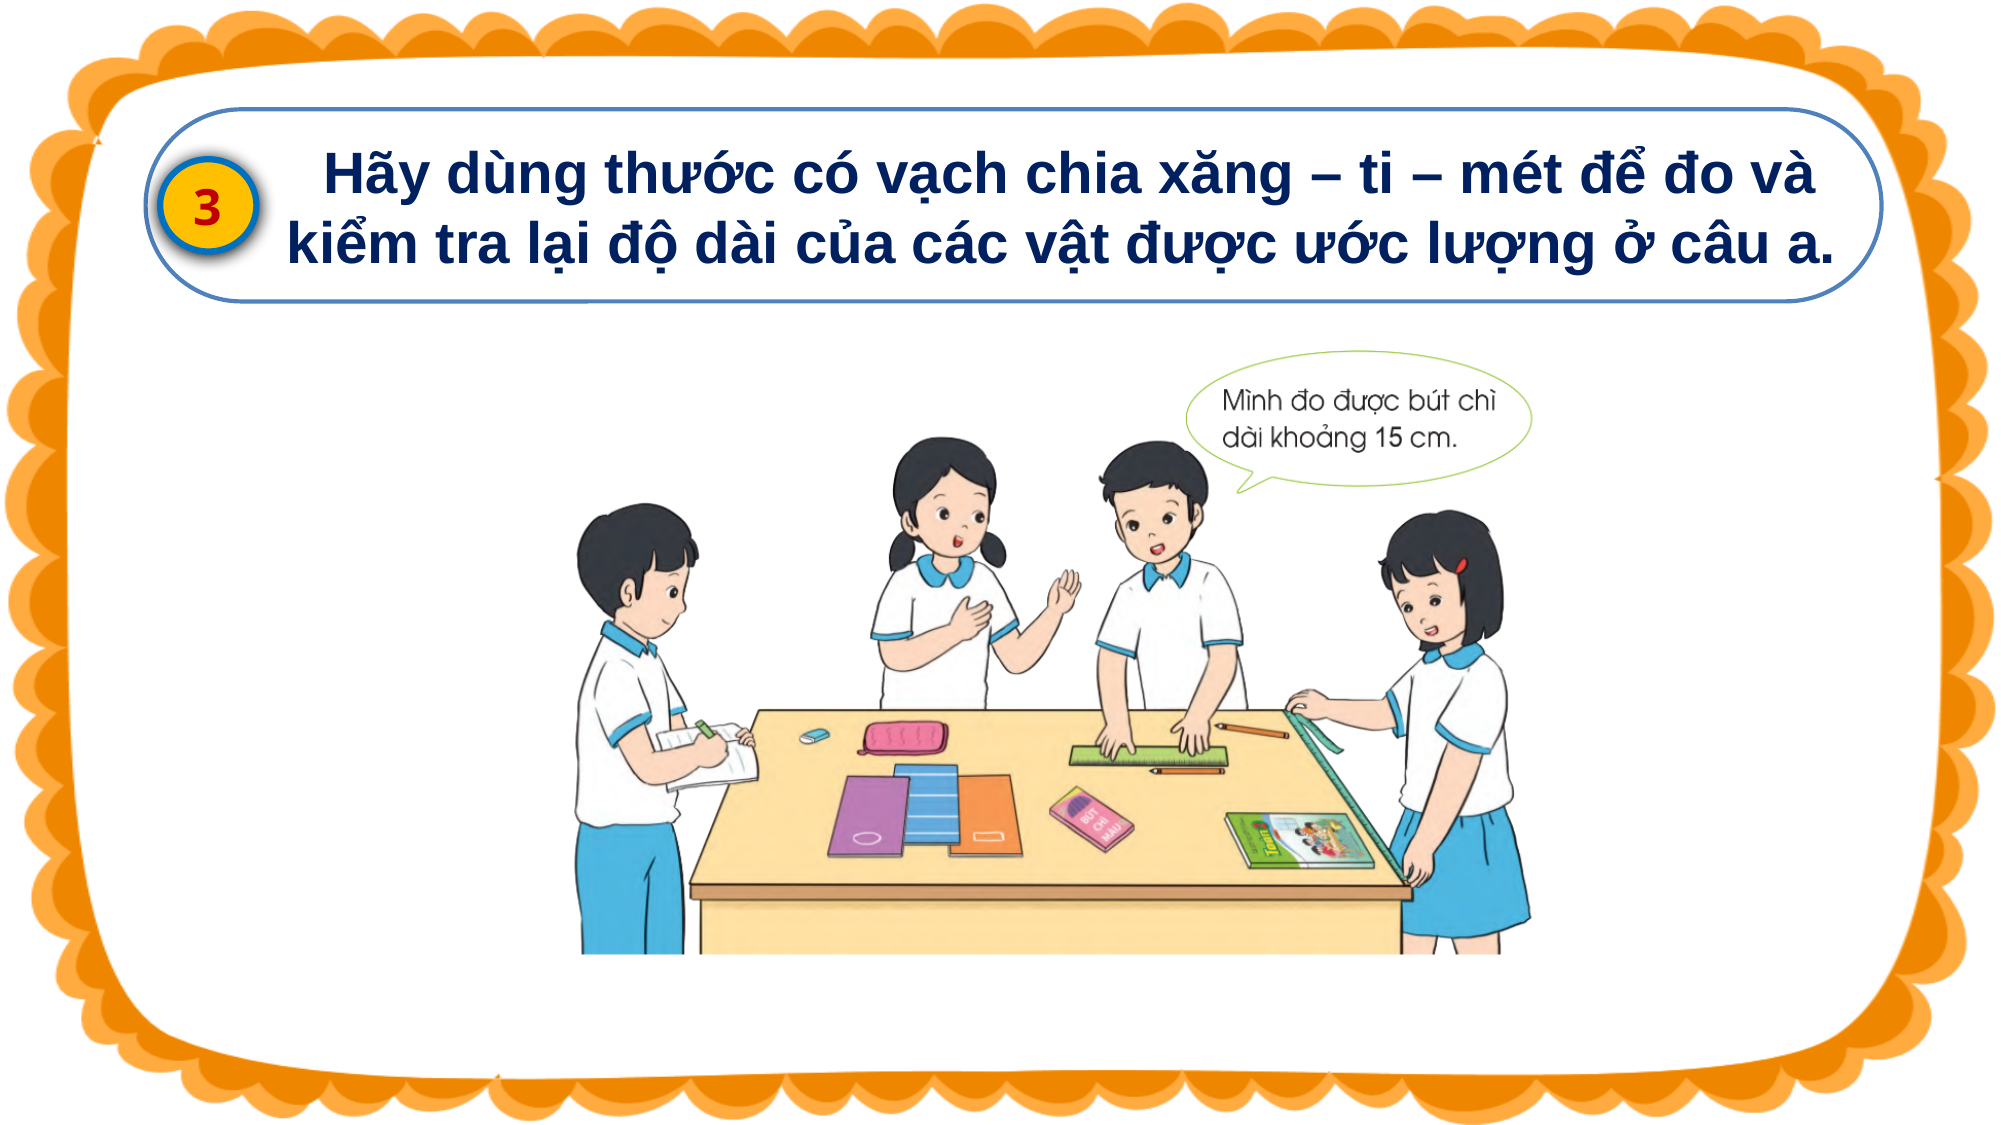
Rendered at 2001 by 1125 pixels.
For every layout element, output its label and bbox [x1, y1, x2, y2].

text_box [145, 109, 1882, 302]
picture [0, 0, 2001, 1125]
